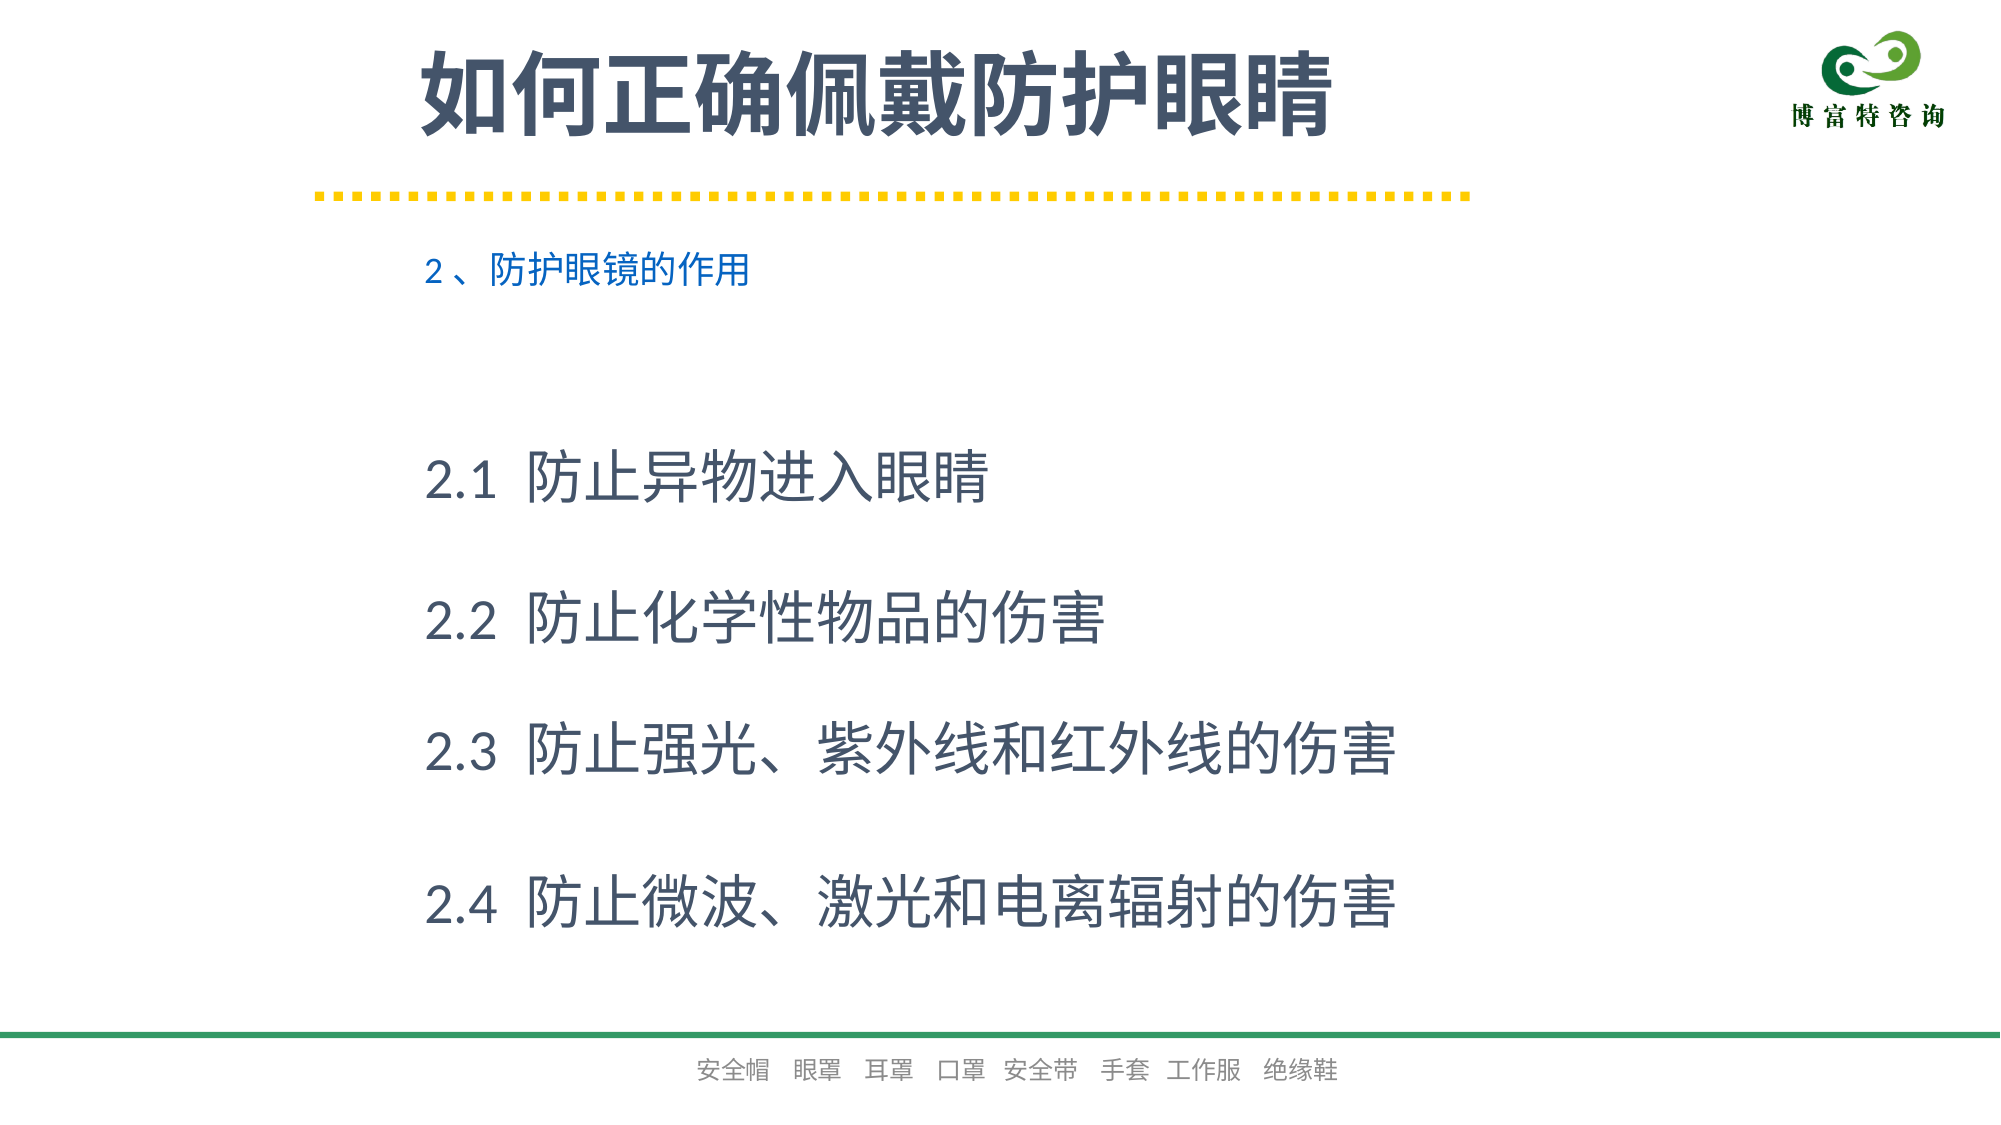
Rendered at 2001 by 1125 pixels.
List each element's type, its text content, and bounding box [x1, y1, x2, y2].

text_box 2.4 防止微波、激光和电离辐射的伤害 [409, 857, 1591, 943]
text_box 如何正确佩戴防护眼睛 [362, 0, 1414, 185]
text_box 2.2 防止化学性物品的伤害 [409, 574, 1154, 659]
text_box 2.1 防止异物进入眼睛 [409, 432, 1036, 518]
footer 安全帽 眼罩 耳罩 口罩 安全带 手套 工作服 绝缘鞋 [647, 1035, 1410, 1104]
text_box 2、防护眼镜的作用 [409, 209, 1071, 328]
picture [1772, 30, 1969, 131]
text_box 2.3 防止强光、紫外线和红外线的伤害 [409, 704, 1591, 789]
